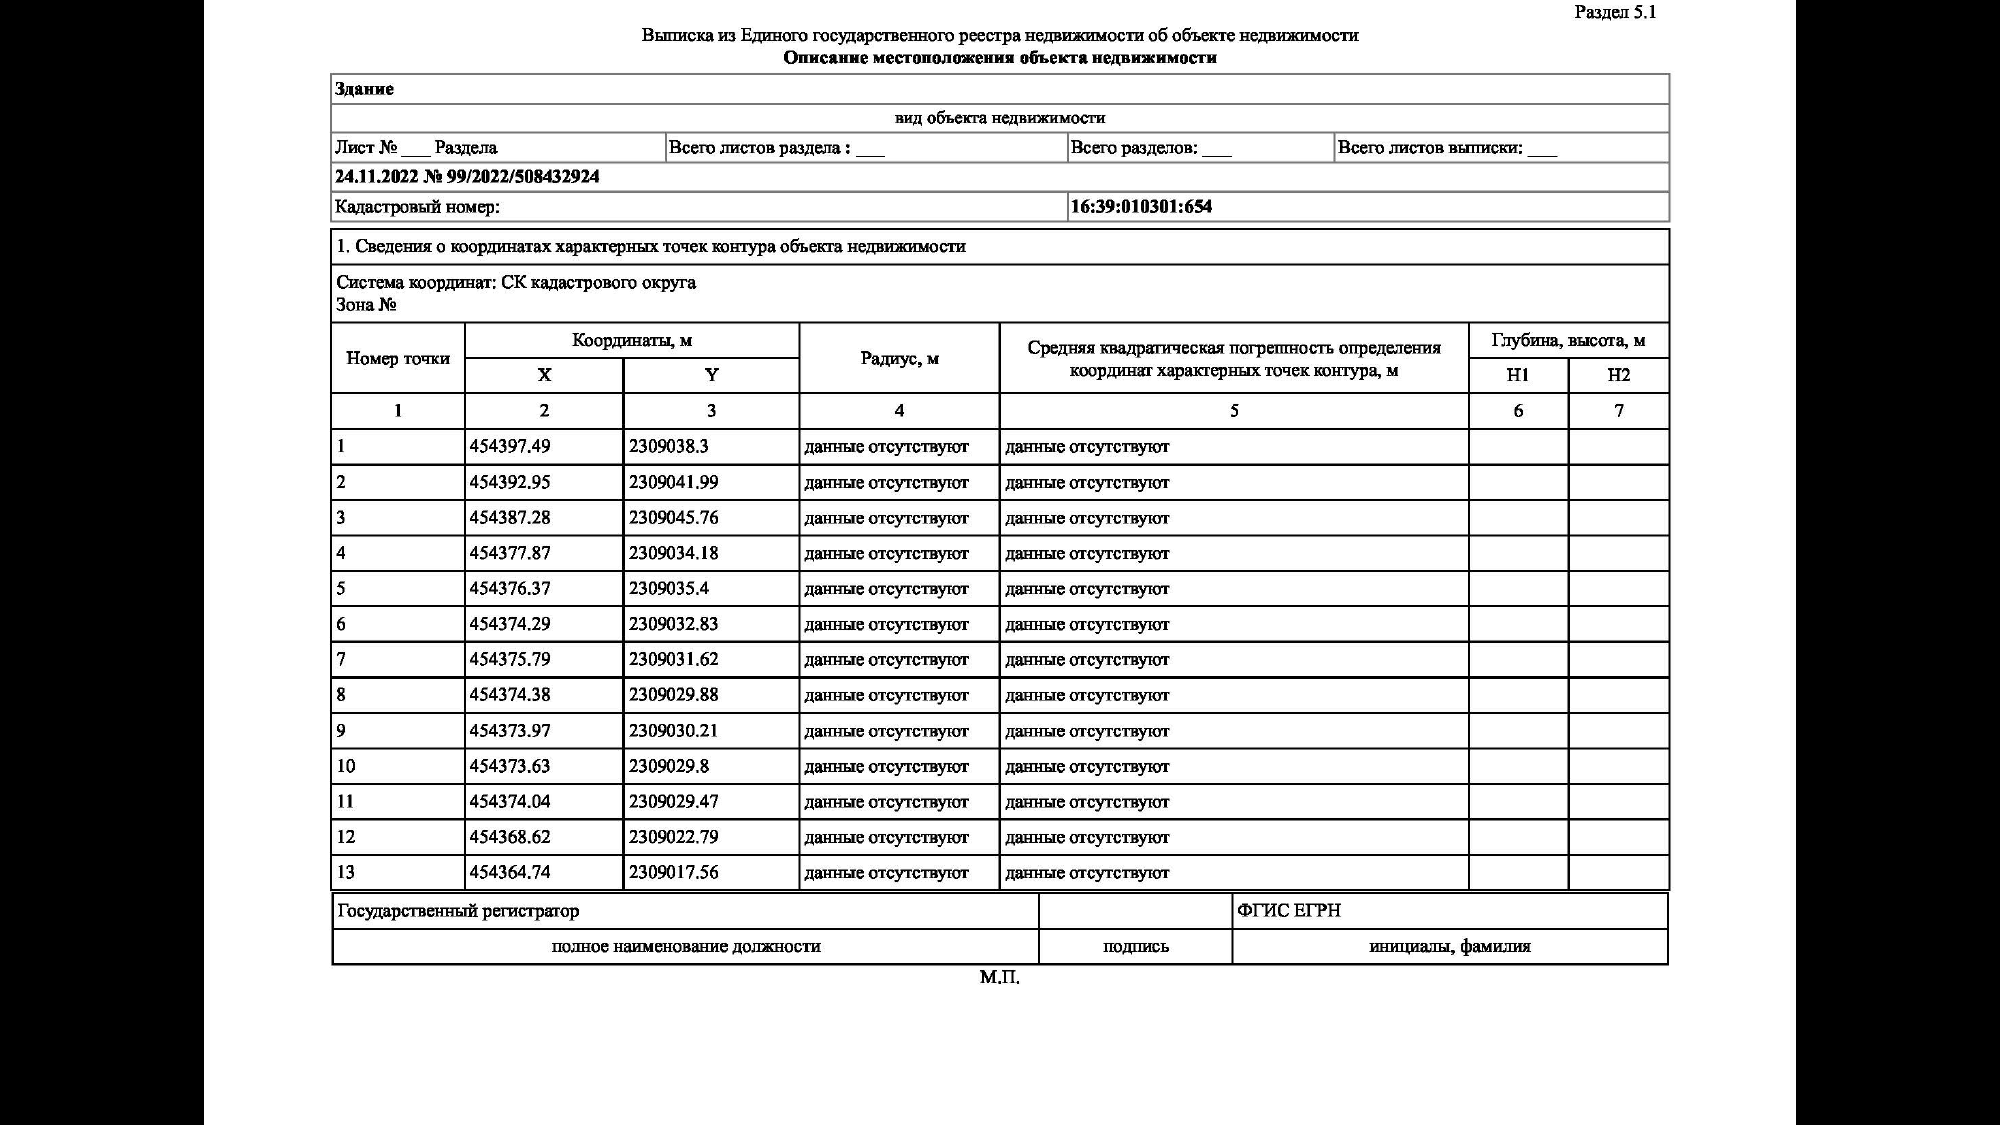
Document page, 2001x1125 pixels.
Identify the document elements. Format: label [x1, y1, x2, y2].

picture [204, 0, 1796, 1125]
